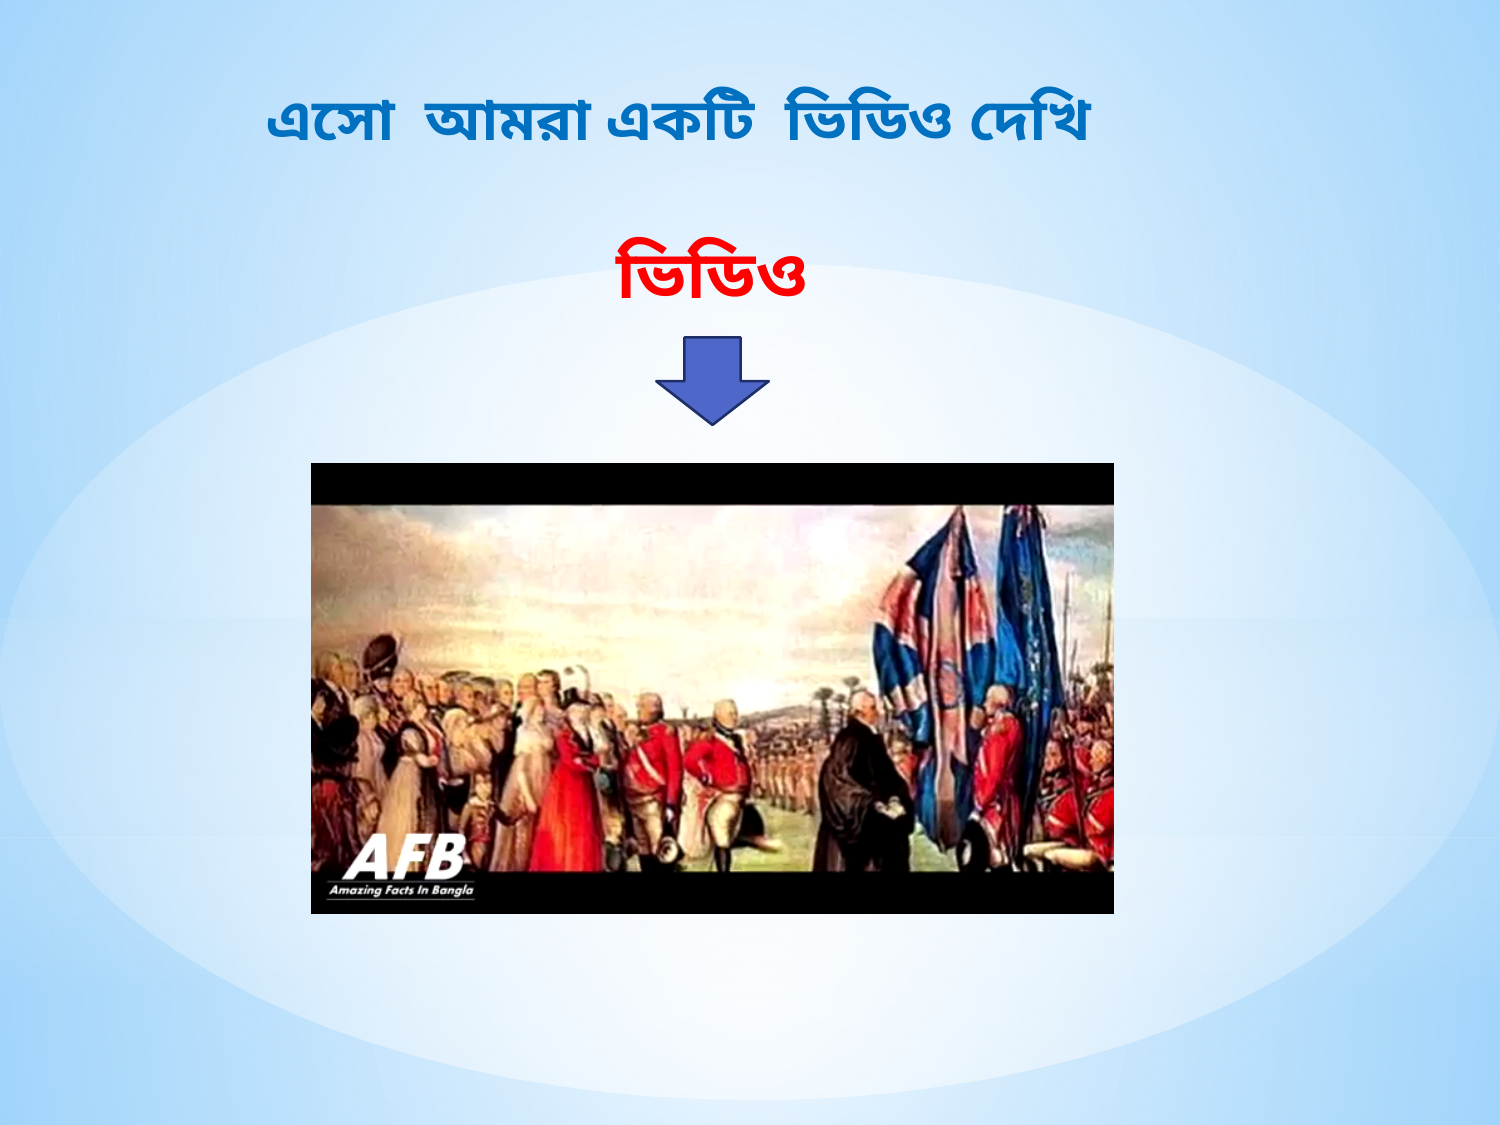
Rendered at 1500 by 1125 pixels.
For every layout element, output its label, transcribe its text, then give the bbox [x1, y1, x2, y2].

text_box [655, 336, 771, 426]
text_box ভিডিও [601, 224, 824, 320]
text_box এসো আমরা একটি ভিডিও দেখি [251, 75, 1107, 160]
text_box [310, 462, 1115, 915]
